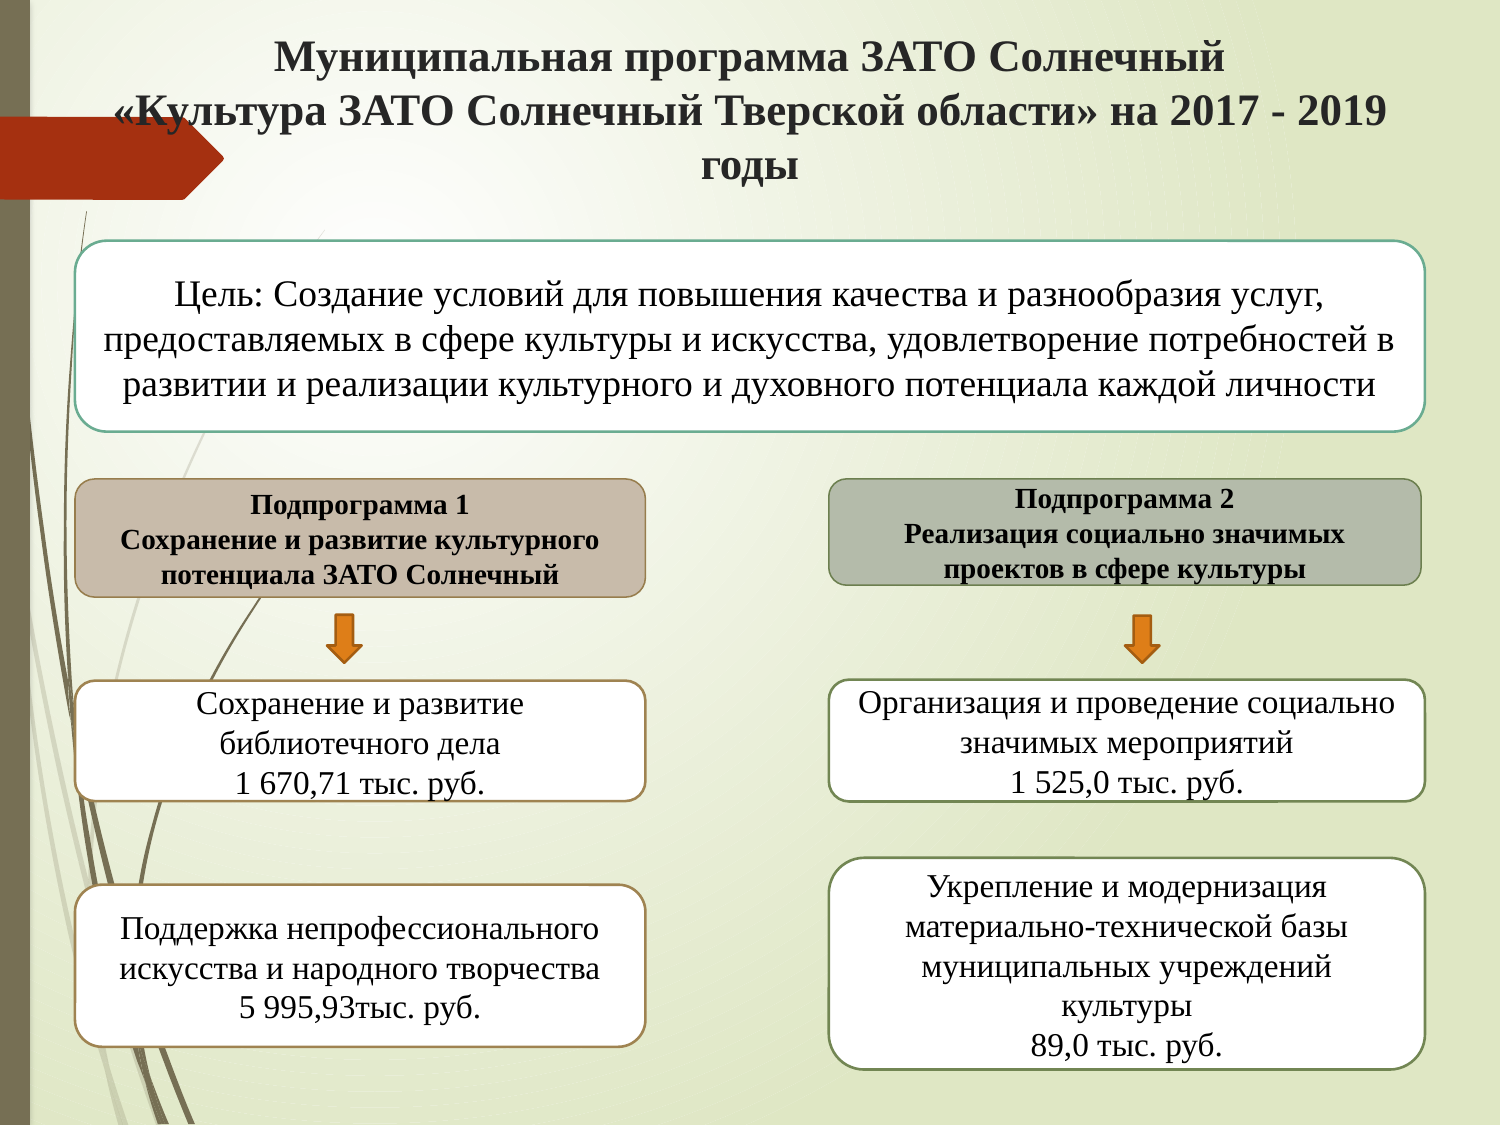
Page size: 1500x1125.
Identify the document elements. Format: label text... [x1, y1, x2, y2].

text_box Организация и проведение социально значимых мероприятий 1 525,0 тыс. руб. [827, 678, 1427, 803]
text_box Сохранение и развитие библиотечного дела 1 670,71 тыс. руб. [73, 679, 647, 803]
text_box Цель: Создание условий для повышения качества и разнообразия услуг, предоставляемых в сфере культуры и искусства, удовлетворение потребностей в развитии и реализации культурного и духовного потенциала каждой личности [73, 239, 1427, 433]
title Муниципальная программа ЗАТО Солнечный «Культура ЗАТО Солнечный Тверской области» на 2017 - 2019 годы [75, 19, 1425, 197]
text_box [1123, 614, 1161, 664]
text_box Подпрограмма 1 Сохранение и развитие культурного потенциала ЗАТО Солнечный [74, 478, 647, 598]
text_box Укрепление и модернизация материально-технической базы муниципальных учреждений культуры 89,0 тыс. руб. [827, 856, 1427, 1071]
text_box Поддержка непрофессионального искусства и народного творчества 5 995,93тыс. руб. [73, 883, 647, 1049]
text_box Подпрограмма 2 Реализация социально значимых проектов в сфере культуры [828, 478, 1422, 586]
text_box [325, 613, 363, 664]
